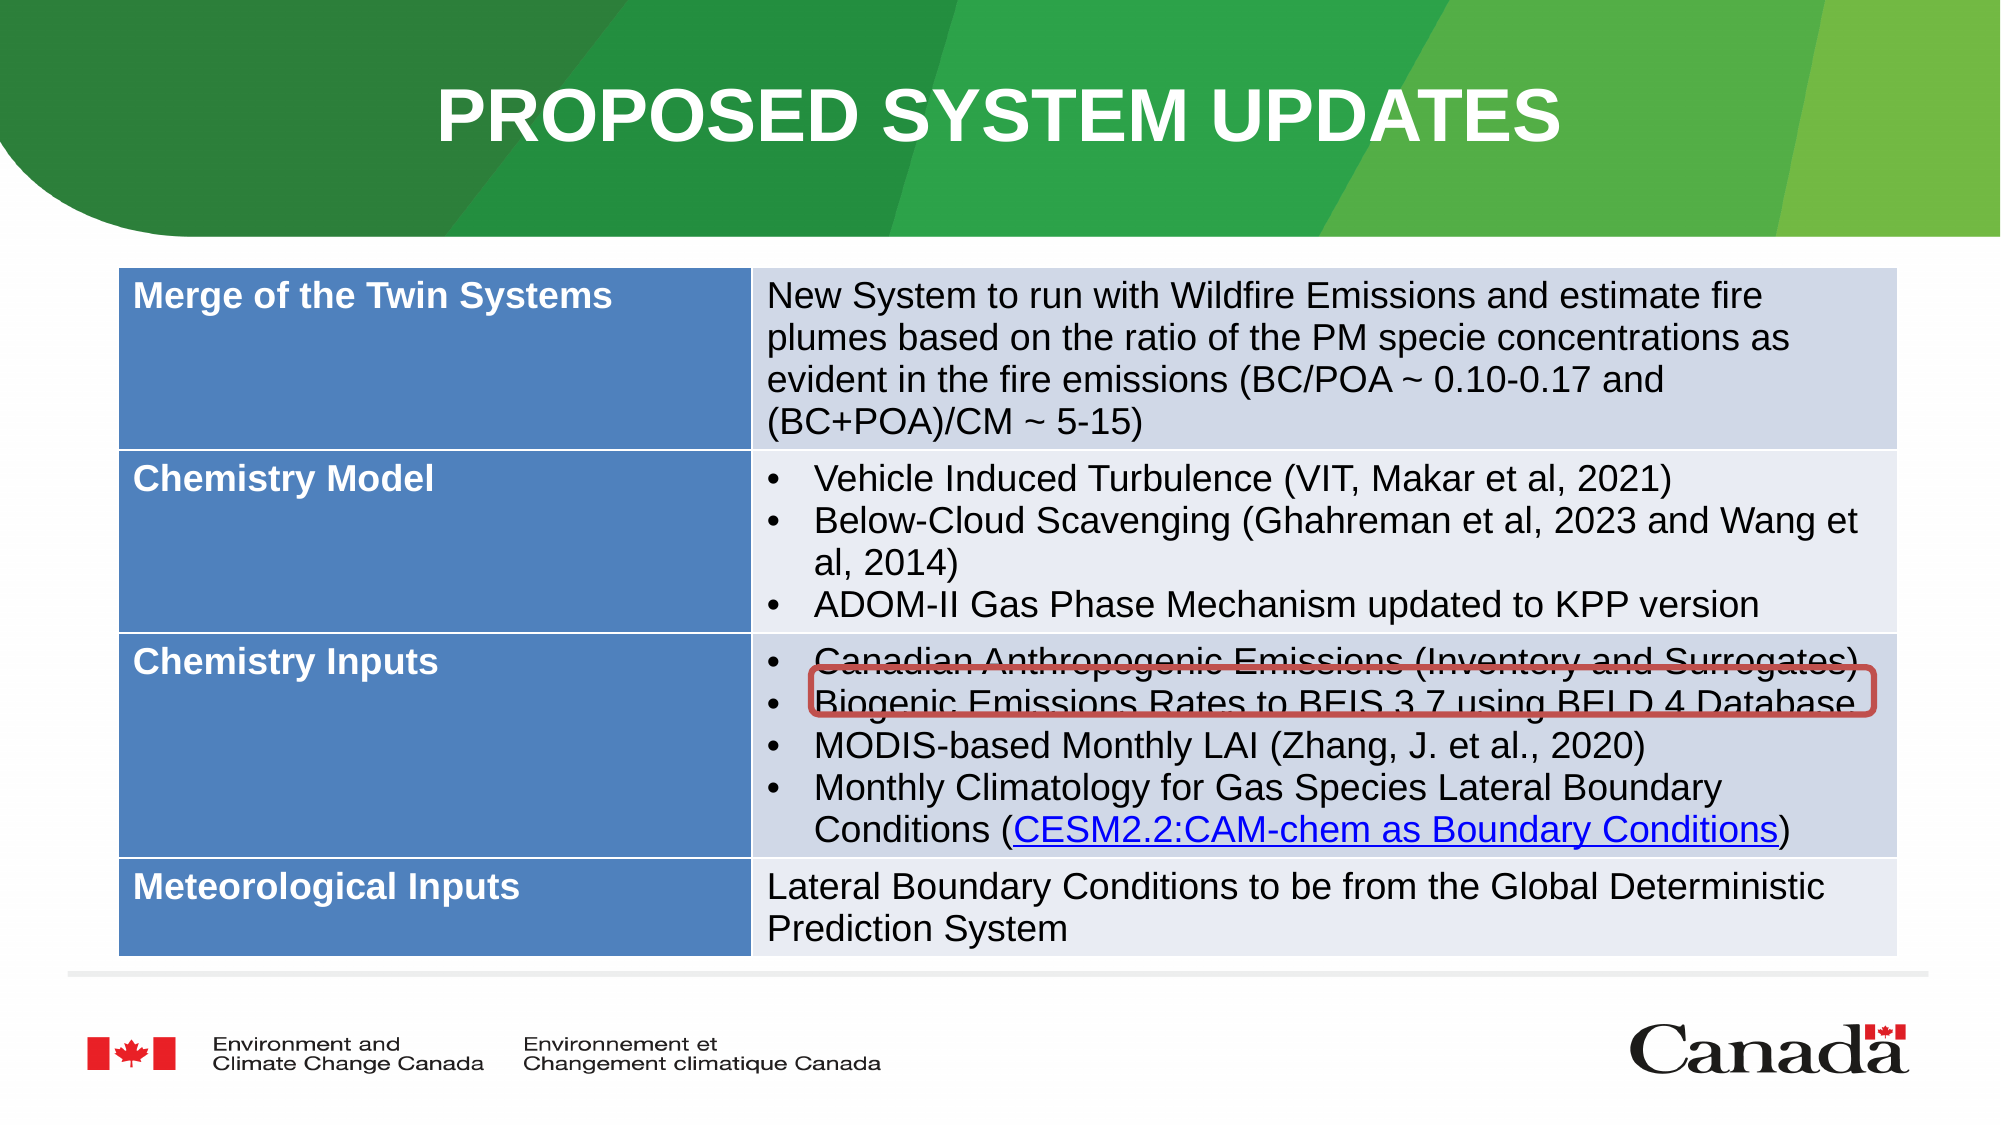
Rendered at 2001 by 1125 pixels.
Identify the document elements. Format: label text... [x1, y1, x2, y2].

table_cell Chemistry Inputs [119, 634, 751, 857]
text_box [810, 667, 1875, 715]
picture [0, 0, 2001, 1125]
table_header Merge of the Twin Systems [119, 268, 751, 449]
table_header New System to run with Wildfire Emissions and estimate fire plumes based on the ratio of the PM specie concentrations as evident in the fire emissions (BC/POA ~ 0.10-0.17 and (BC+POA)/CM ~ 5-15) [753, 268, 1897, 449]
table_cell Meteorological Inputs [119, 859, 751, 956]
title Proposed System Updates [117, 30, 1882, 192]
table_cell Vehicle Induced Turbulence (VIT, Makar et al, 2021) Below-Cloud Scavenging (Ghahreman et al, 2023 and Wang et al, 2014) ADOM-II Gas Phase Mechanism updated to KPP version [753, 451, 1897, 632]
table_cell Lateral Boundary Conditions to be from the Global Deterministic Prediction System [753, 859, 1897, 956]
table_cell Canadian Anthropogenic Emissions (Inventory and Surrogates) Biogenic Emissions Rates to BEIS 3.7 using BELD 4 Database MODIS-based Monthly LAI (Zhang, J. et al., 2020) Monthly Climatology for Gas Species Lateral Boundary Conditions (CESM2.2:CAM-chem as Boundary Conditions) [753, 634, 1897, 857]
table_cell Chemistry Model [119, 451, 751, 632]
